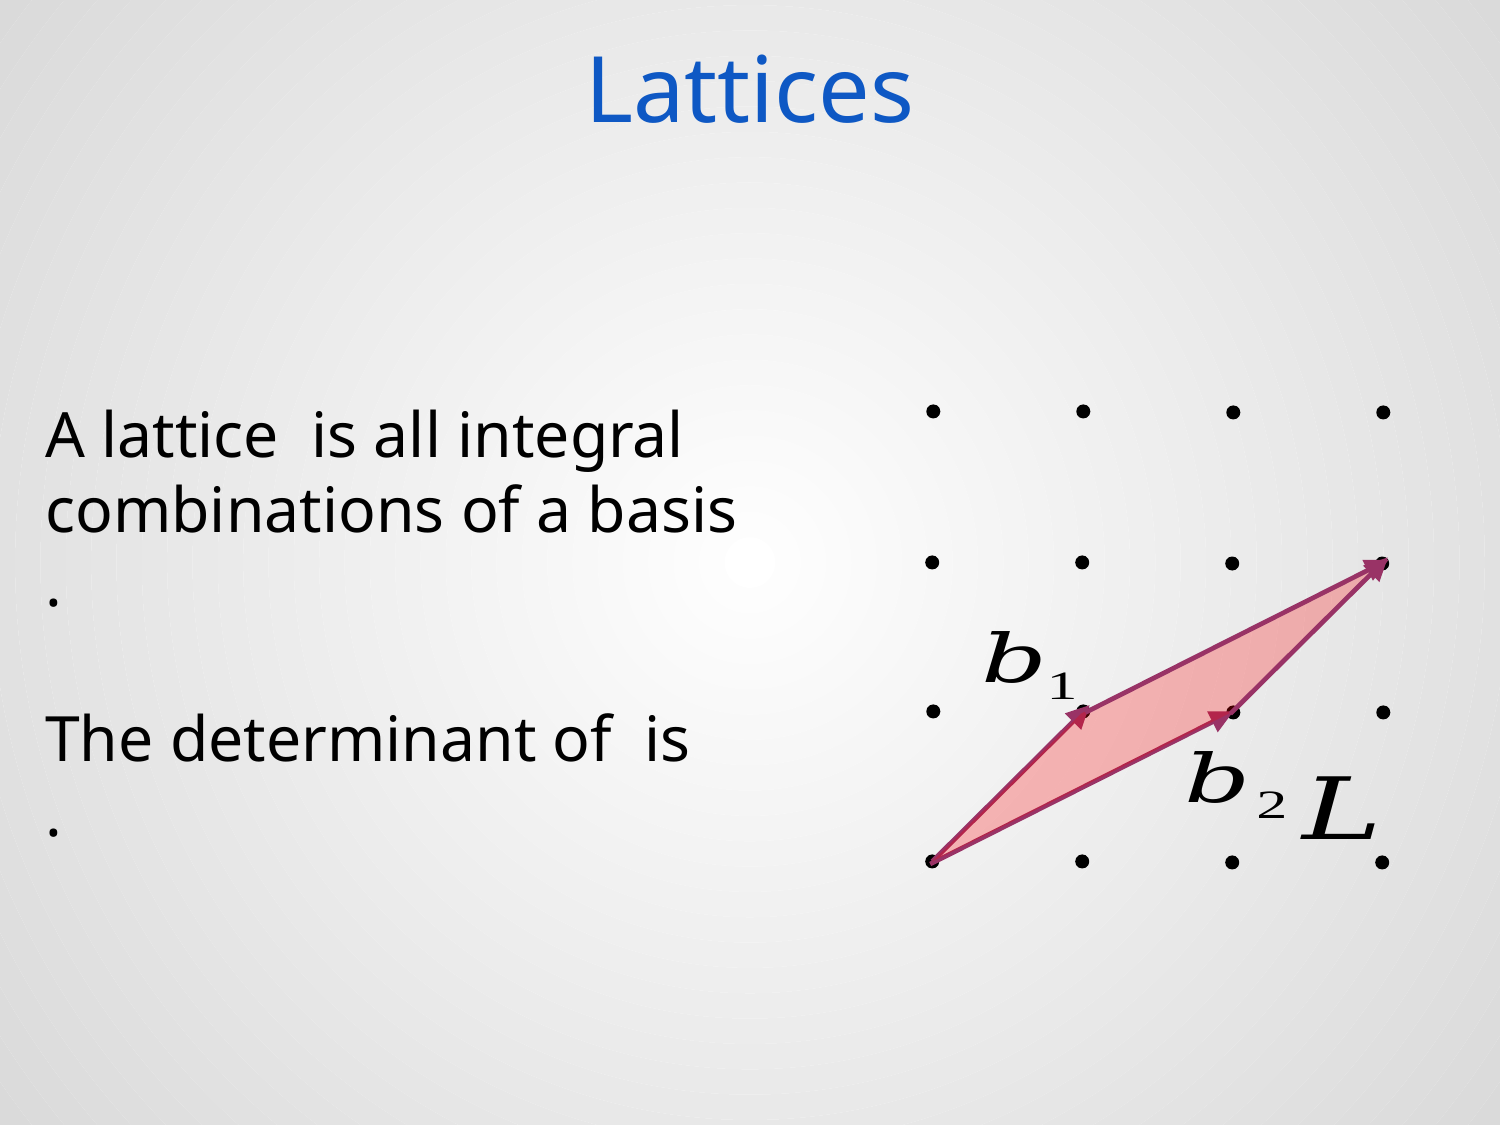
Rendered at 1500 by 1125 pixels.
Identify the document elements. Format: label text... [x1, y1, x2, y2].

text_box [1377, 406, 1390, 419]
text_box [927, 405, 940, 418]
text_box [1227, 406, 1240, 419]
text_box [1077, 405, 1090, 418]
text_box Lattices [74, 41, 1425, 149]
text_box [931, 557, 1389, 862]
